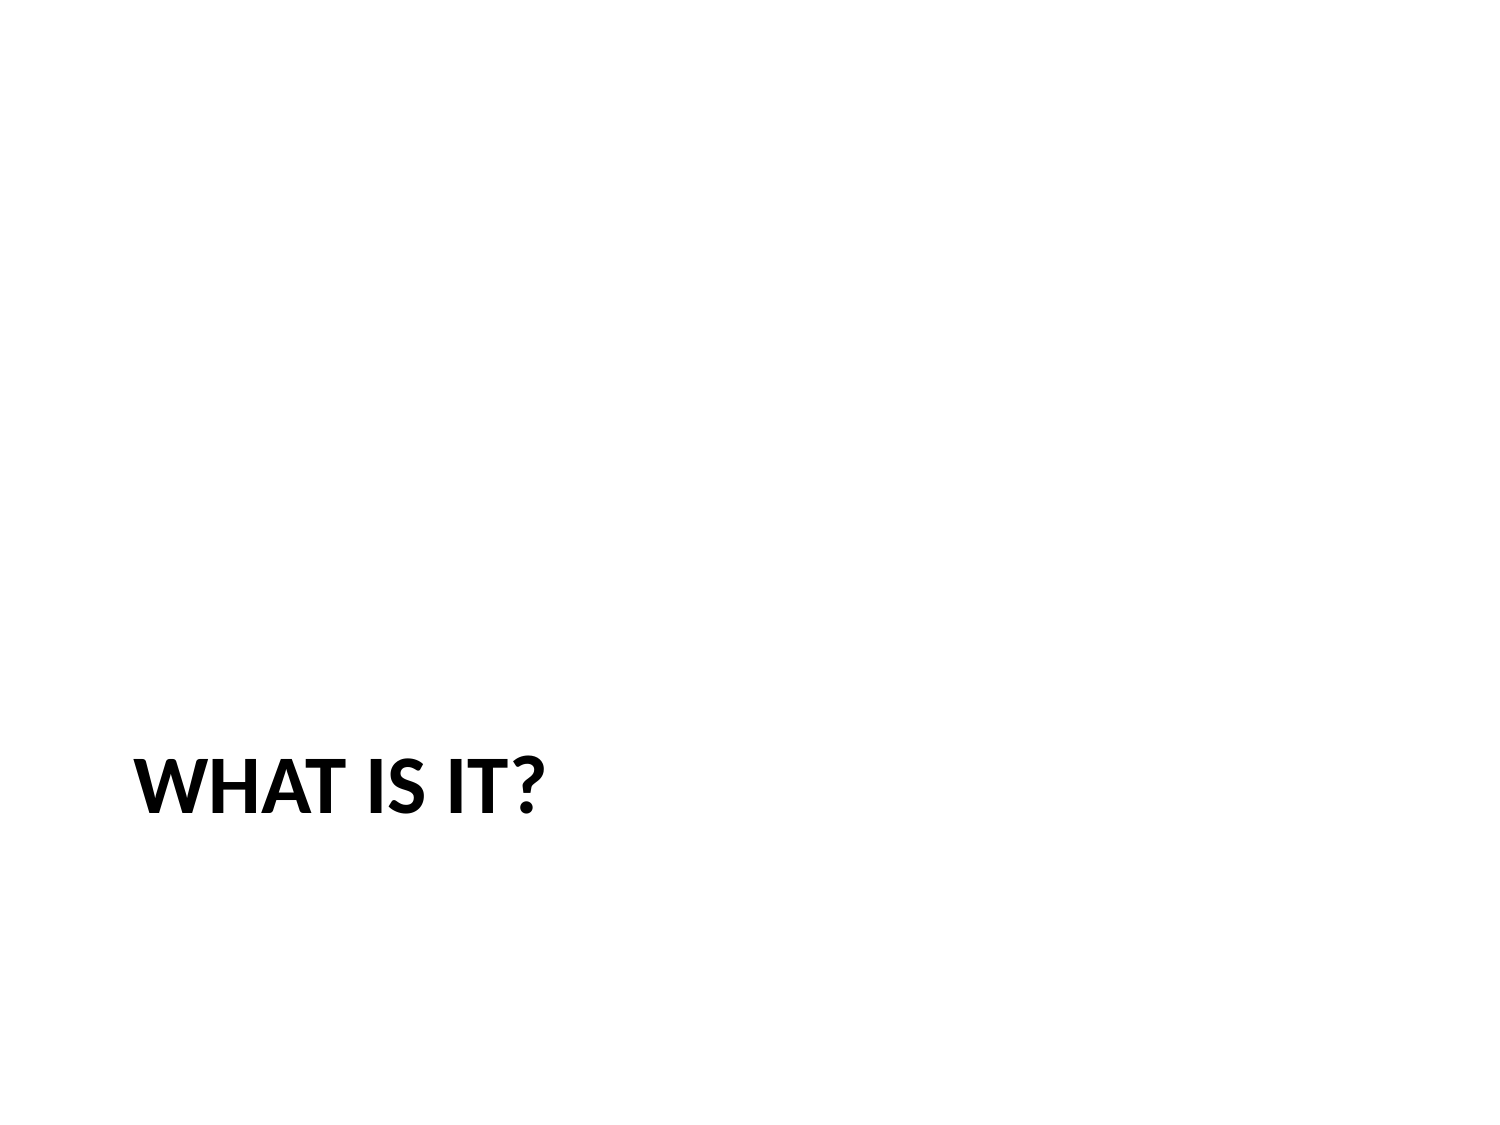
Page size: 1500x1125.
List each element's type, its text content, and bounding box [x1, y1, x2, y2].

title What is it? [118, 722, 1394, 947]
